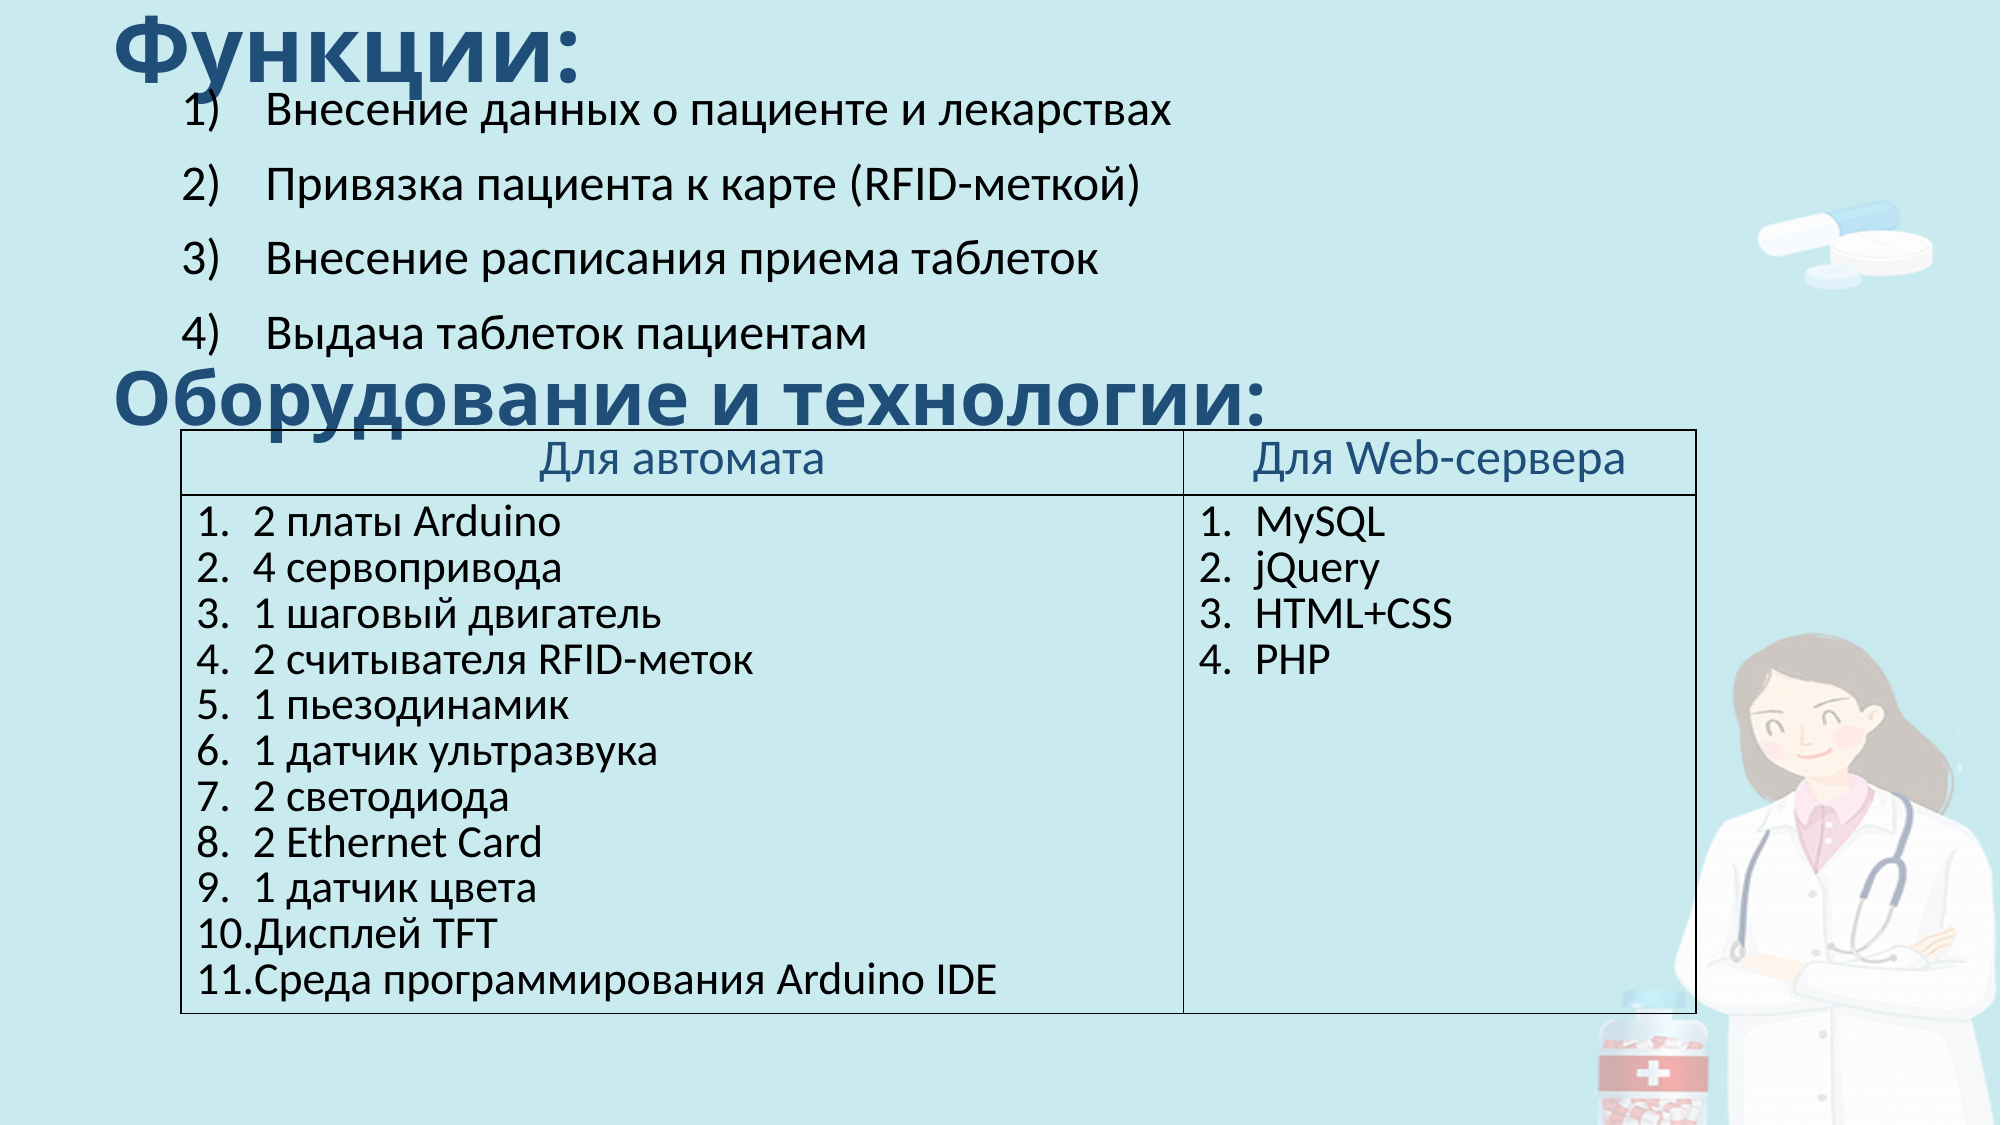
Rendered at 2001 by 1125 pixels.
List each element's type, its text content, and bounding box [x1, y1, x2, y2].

text_box Оборудование и технологии: [97, 291, 1569, 510]
table_cell MySQL jQuery HTML+CSS PHP [1184, 496, 1695, 1013]
table_header Для автомата [182, 431, 1183, 494]
title Функции: [97, 0, 1754, 162]
list Внесение данных о пациенте и лекарствах Привязка пациента к карте (RFID-меткой) Внесение расписания приема таблеток Выдача таблеток пациентам [166, 74, 1754, 464]
table_header Для Web-сервера [1184, 431, 1695, 494]
table_cell 2 платы Arduino 4 сервопривода 1 шаговый двигатель 2 считывателя RFID-меток 1 пьезодинамик 1 датчик ультразвука 2 светодиода 2 Ethernet Card 1 датчик цвета Дисплей TFT Среда программирования Arduino IDE [182, 496, 1183, 1013]
